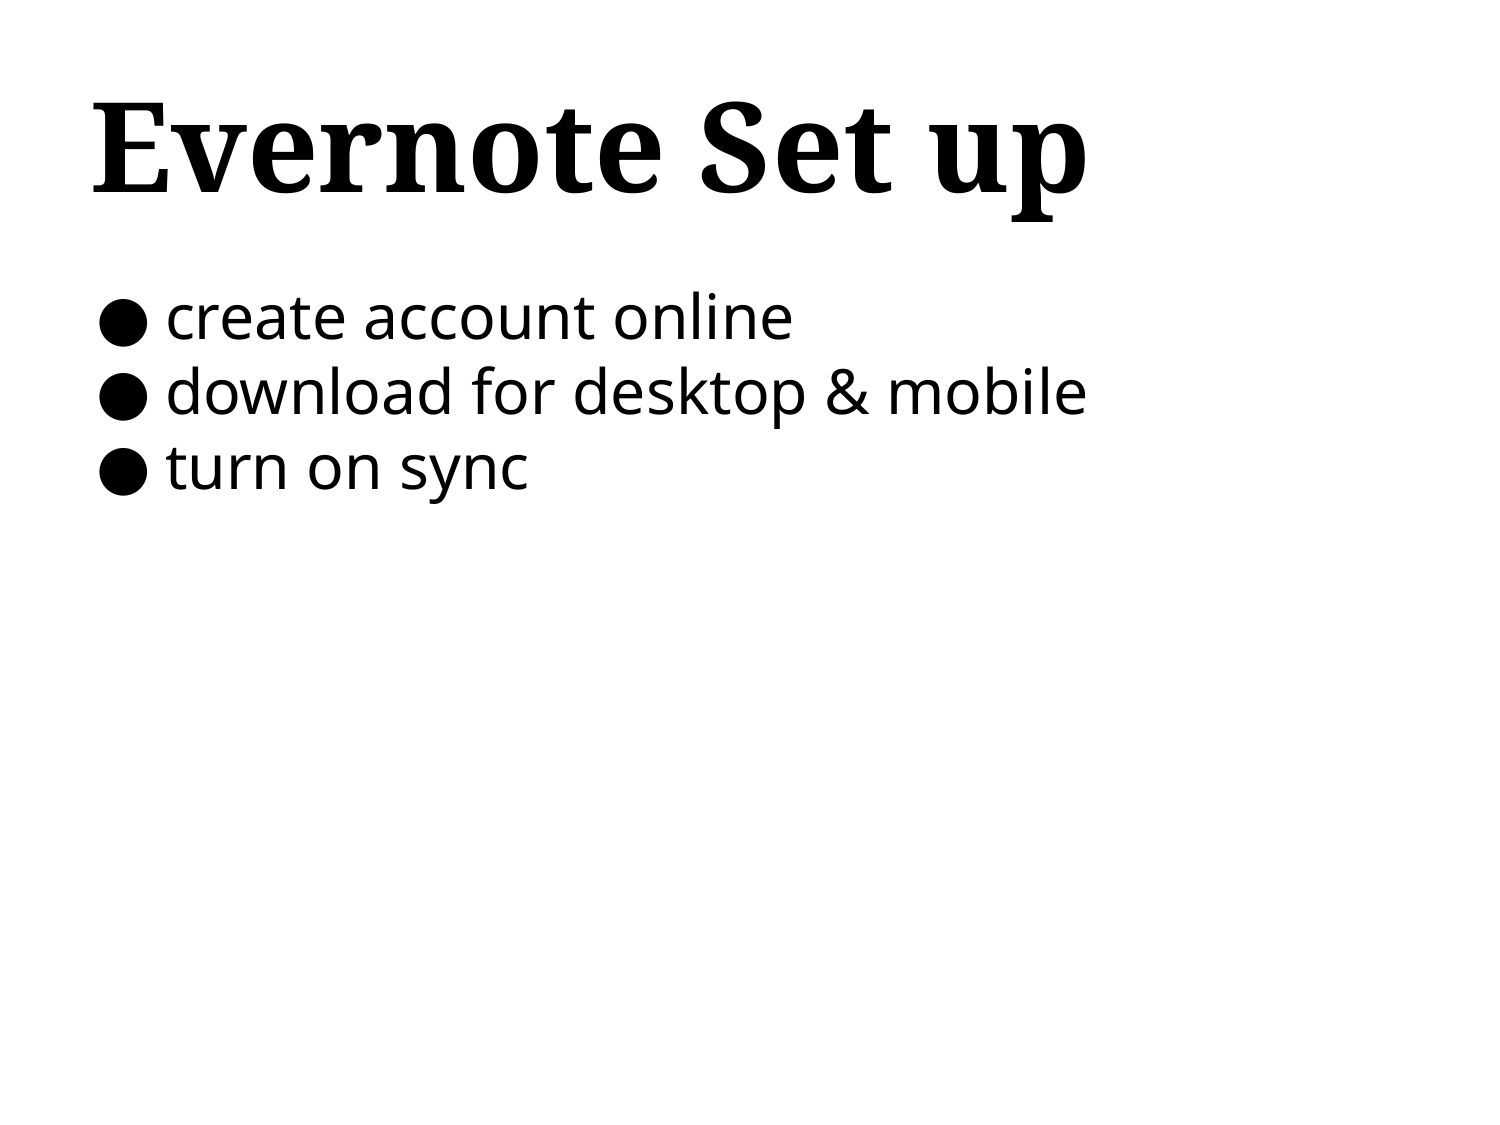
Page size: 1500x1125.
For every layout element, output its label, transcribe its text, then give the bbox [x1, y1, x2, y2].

list create account online download for desktop & mobile turn on sync [75, 262, 1425, 1078]
title Evernote Set up [75, 45, 1425, 233]
